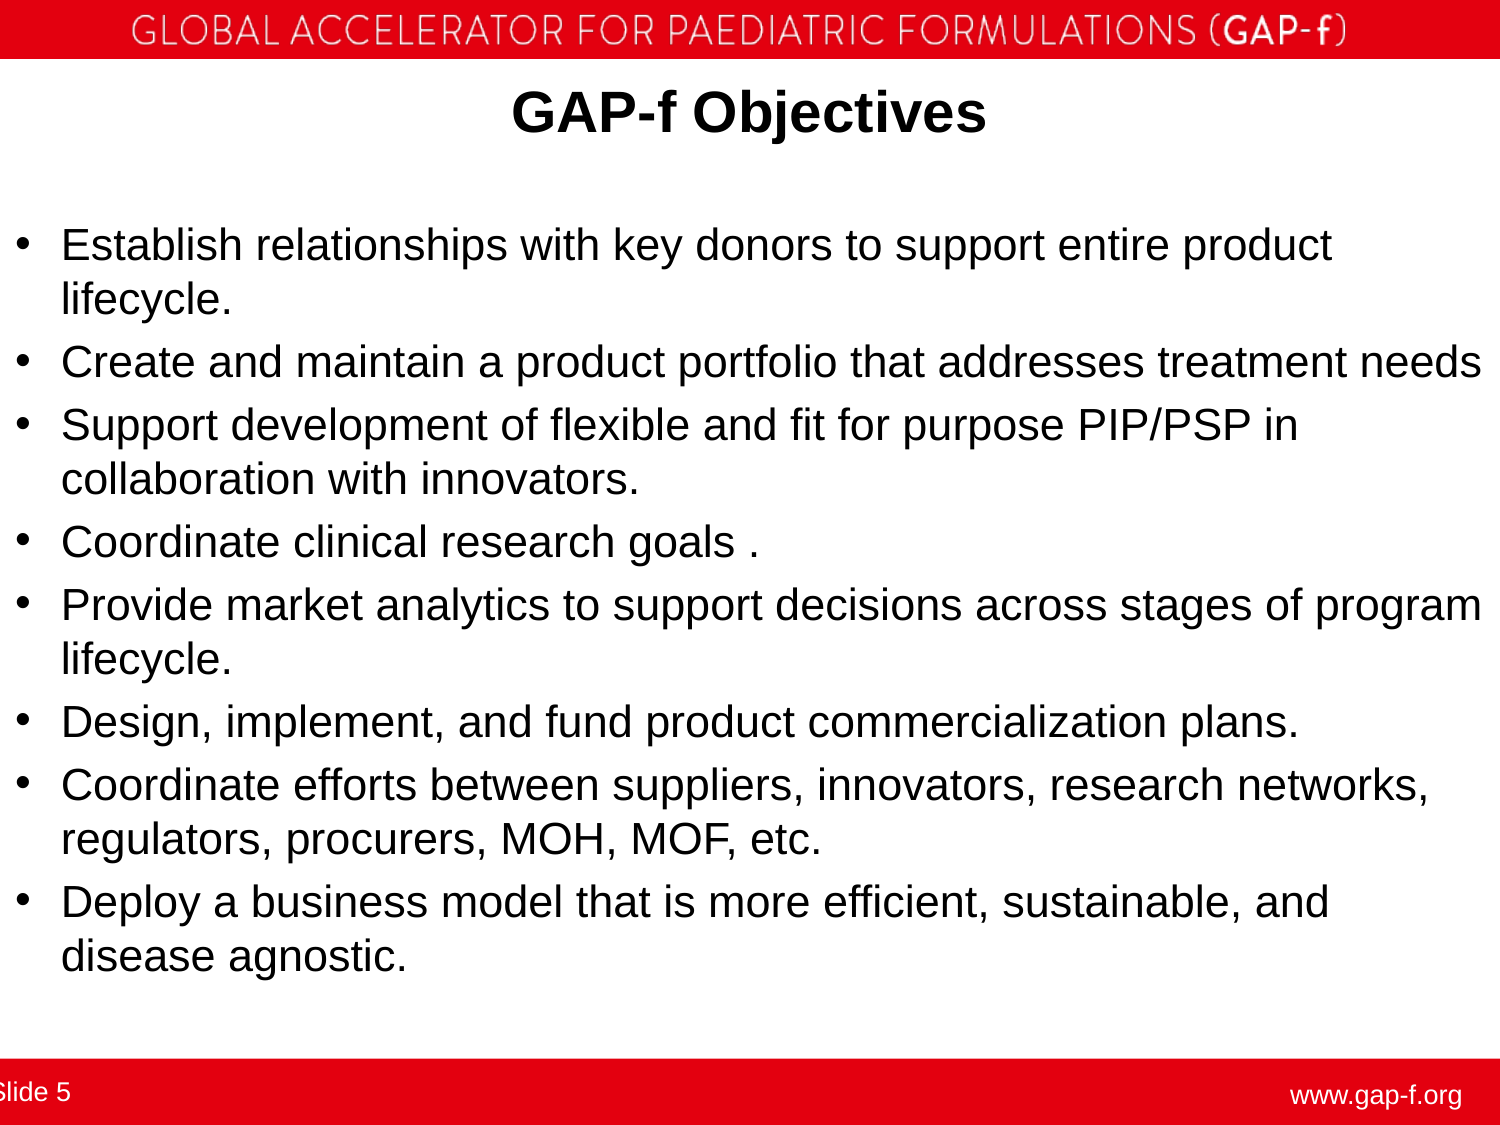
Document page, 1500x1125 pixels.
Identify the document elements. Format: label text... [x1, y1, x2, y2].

picture [131, 0, 1369, 61]
list Establish relationships with key donors to support entire product lifecycle. Create and maintain a product portfolio that addresses treatment needs Support development of flexible and fit for purpose PIP/PSP in collaboration with innovators. Coordinate clinical research goals . Provide market analytics to support decisions across stages of program lifecycle. Design, implement, and fund product commercialization plans. Coordinate efforts between suppliers, innovators, research networks, regulators, procurers, MOH, MOF, etc. Deploy a business model that is more efficient, sustainable, and disease agnostic. [0, 208, 1500, 1047]
title GAP-f Objectives [0, 66, 1500, 149]
